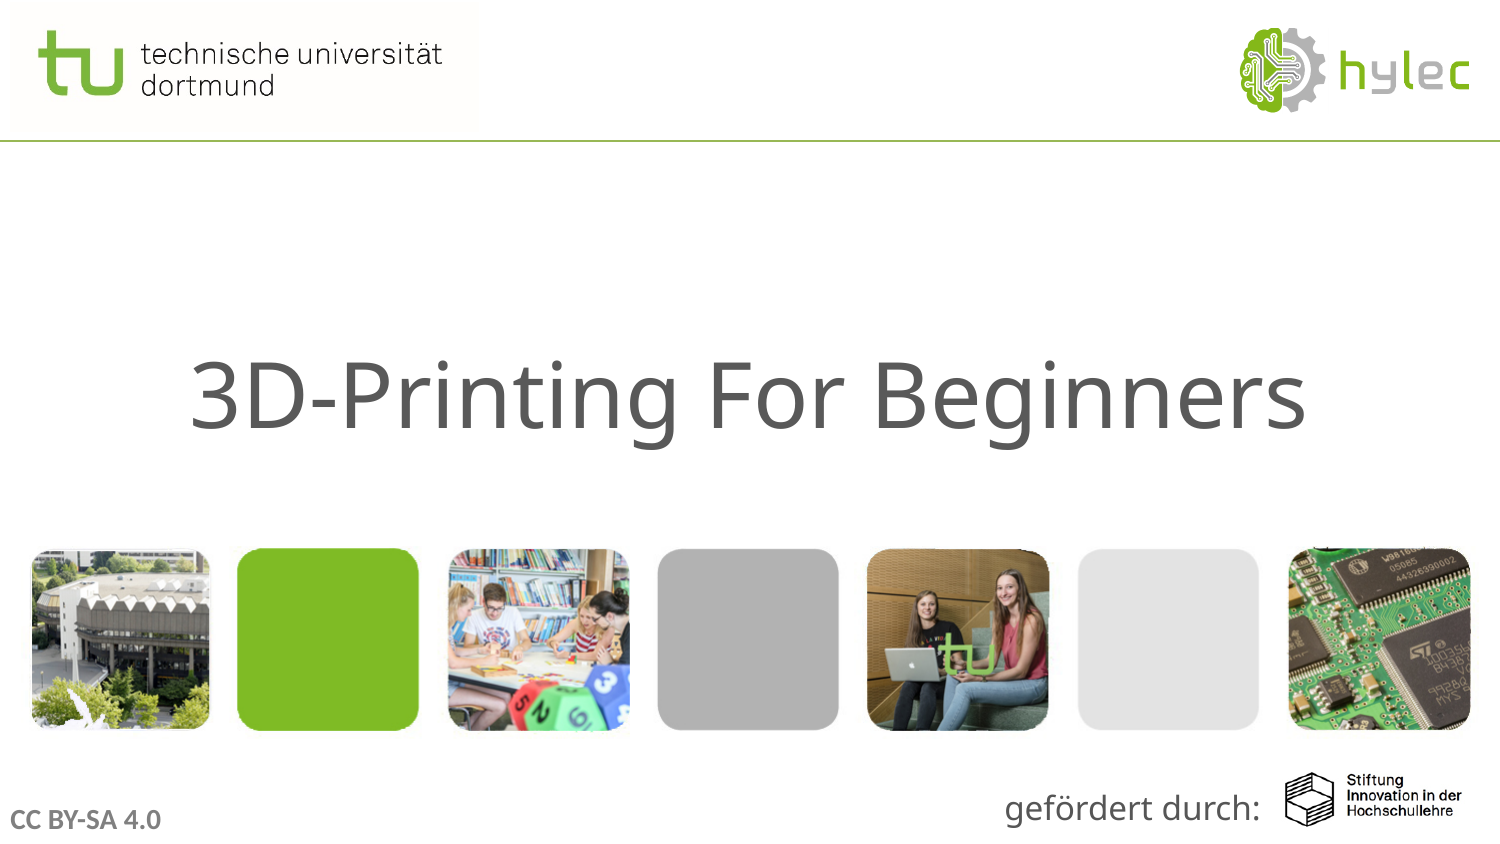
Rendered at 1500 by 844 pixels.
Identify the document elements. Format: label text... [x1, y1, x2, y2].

picture [1340, 44, 1469, 94]
picture [1236, 28, 1329, 114]
picture [10, 2, 479, 132]
picture [5, 514, 1495, 835]
title 3D-Printing For Beginners [41, 280, 1459, 505]
